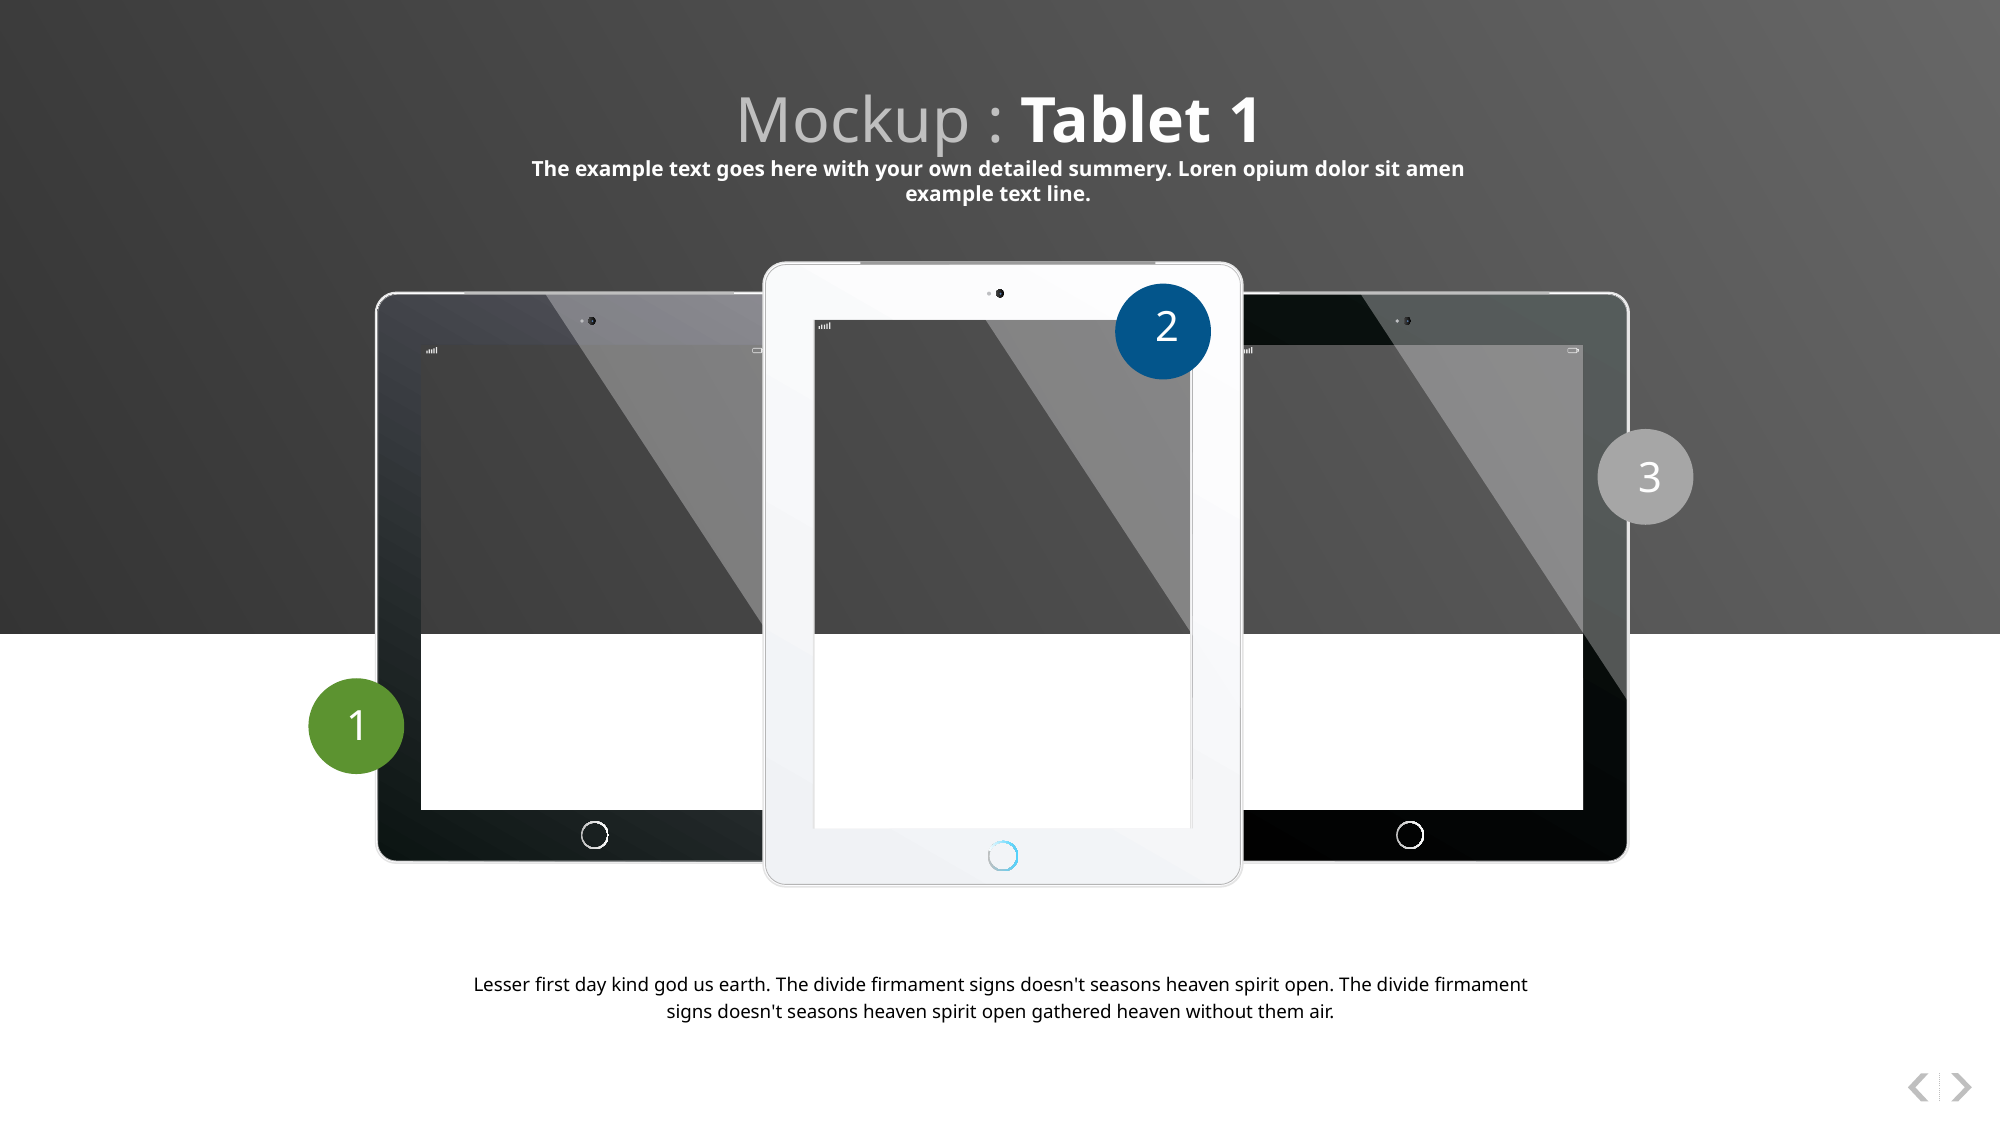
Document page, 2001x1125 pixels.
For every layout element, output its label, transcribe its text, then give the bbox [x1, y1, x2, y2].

text_box [307, 677, 374, 776]
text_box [1244, 637, 1630, 864]
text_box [374, 637, 762, 864]
picture [0, 0, 2000, 834]
text_box 1 [332, 691, 374, 757]
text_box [762, 637, 1244, 888]
text_box Lesser first day kind god us earth. The divide firmament signs doesn't seasons heaven spirit open. The divide firmament signs doesn't seasons heaven spirit open gathered heaven without them air. [450, 961, 1550, 1030]
